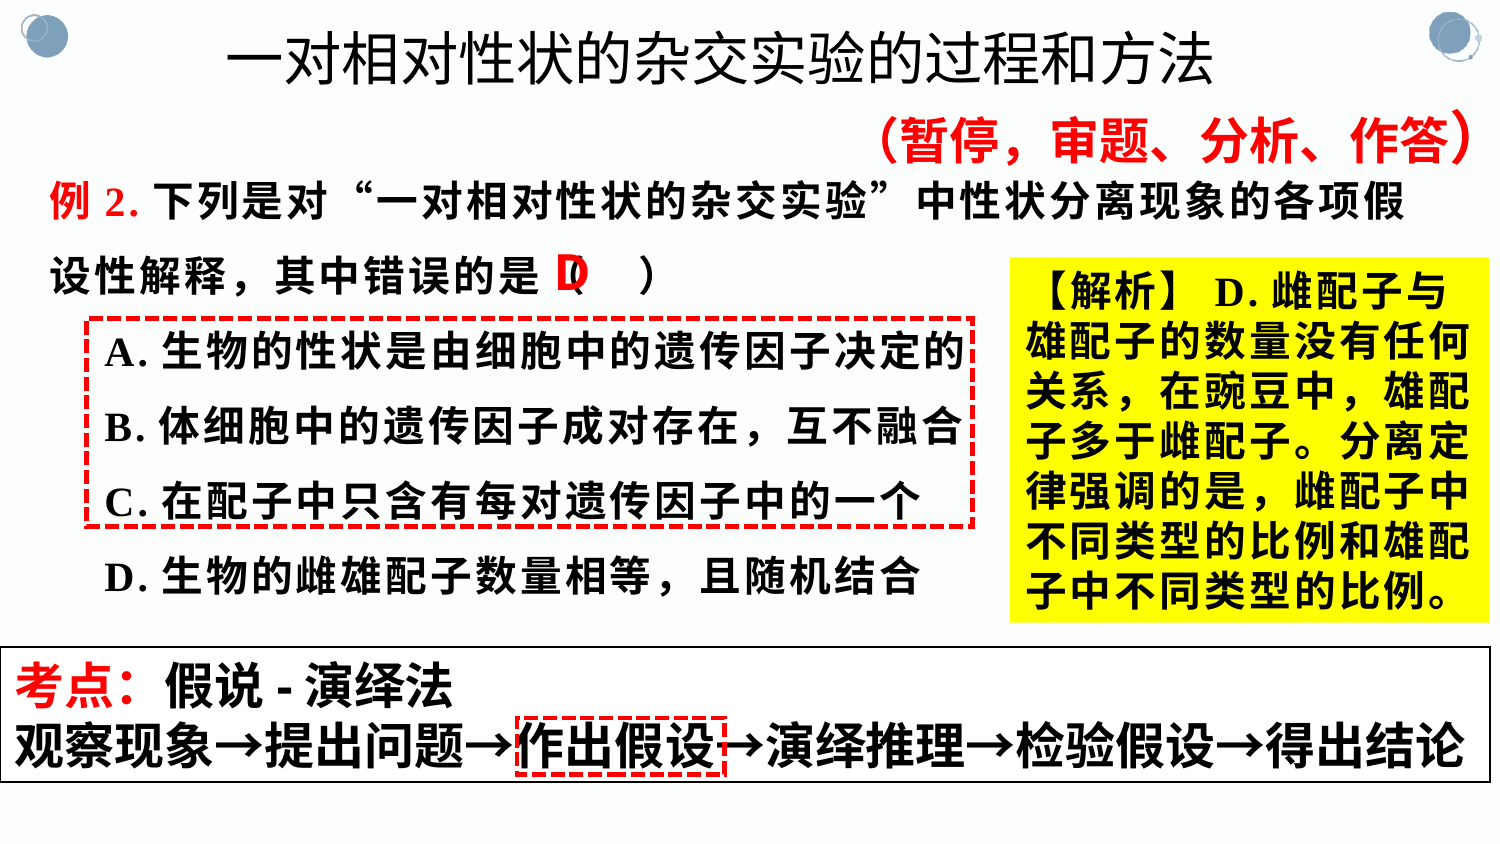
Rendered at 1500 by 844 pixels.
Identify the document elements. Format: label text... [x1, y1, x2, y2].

text_box 考点：假说-演绎法 观察现象→提出问题→作出假设→演绎推理→检验假设→得出结论 [0, 646, 1491, 783]
picture [1411, 0, 1500, 73]
text_box 一对相对性状的杂交实验的过程和方法 [210, 14, 1231, 99]
text_box [516, 717, 725, 776]
picture [0, 0, 89, 73]
text_box （暂停，审题、分析、作答） [834, 93, 1500, 179]
text_box 例2.下列是对“一对相对性状的杂交实验”中性状分离现象的各项假设性解释，其中错误的是（ ） A.生物的性状是由细胞中的遗传因子决定的 B.体细胞中的遗传因子成对存在，互不融合 C.在配子中只含有每对遗传因子中的一个 D.生物的雌雄配子数量相等，且随机结合 [35, 142, 1466, 608]
text_box [85, 317, 974, 527]
text_box 【解析】D.雌配子与雄配子的数量没有任何关系，在豌豆中，雄配子多于雌配子。分离定律强调的是，雌配子中不同类型的比例和雄配子中不同类型的比例。 [1010, 257, 1490, 623]
text_box D [538, 232, 598, 308]
